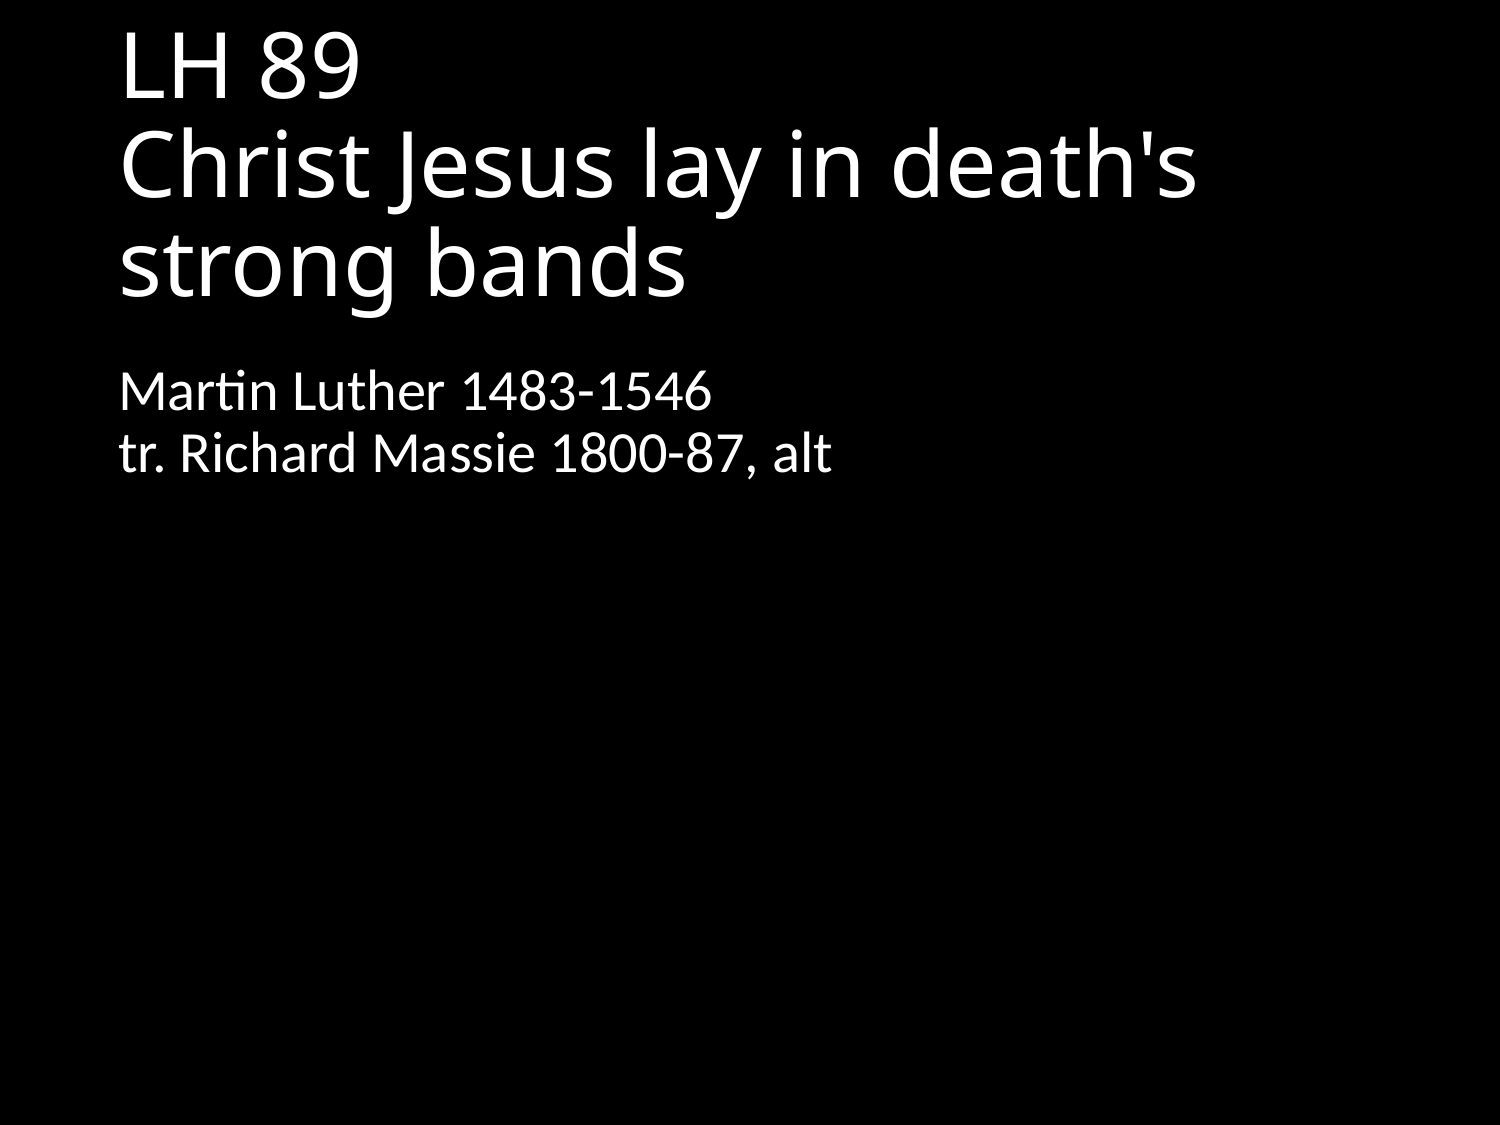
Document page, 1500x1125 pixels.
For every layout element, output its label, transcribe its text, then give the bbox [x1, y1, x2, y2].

title LH 89 Christ Jesus lay in death's strong bands [103, 97, 1397, 239]
list Martin Luther 1483-1546 tr. Richard Massie 1800-87, alt [103, 352, 1397, 1125]
